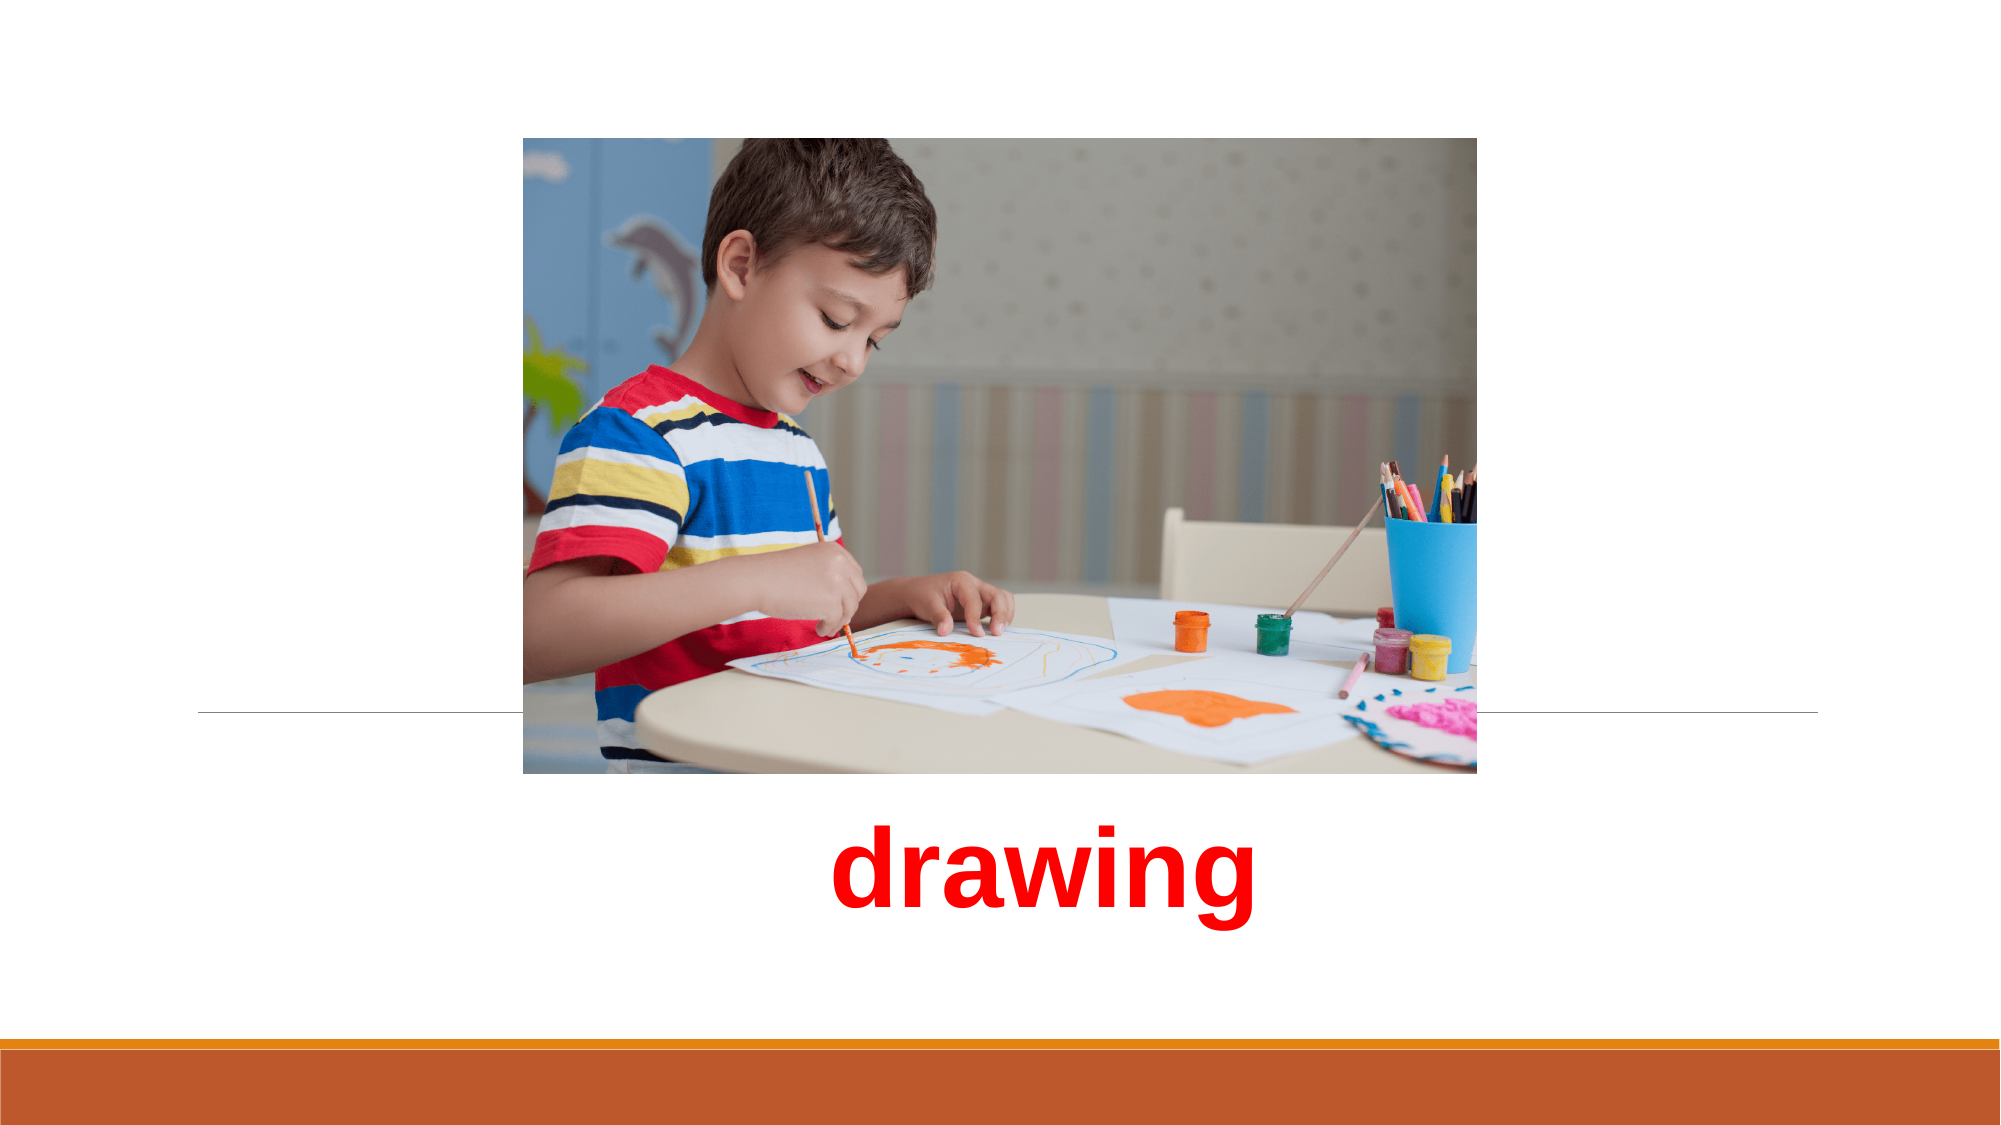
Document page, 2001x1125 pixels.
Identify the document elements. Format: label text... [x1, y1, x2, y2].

picture [523, 137, 1477, 774]
text_box drawing [796, 787, 1294, 938]
